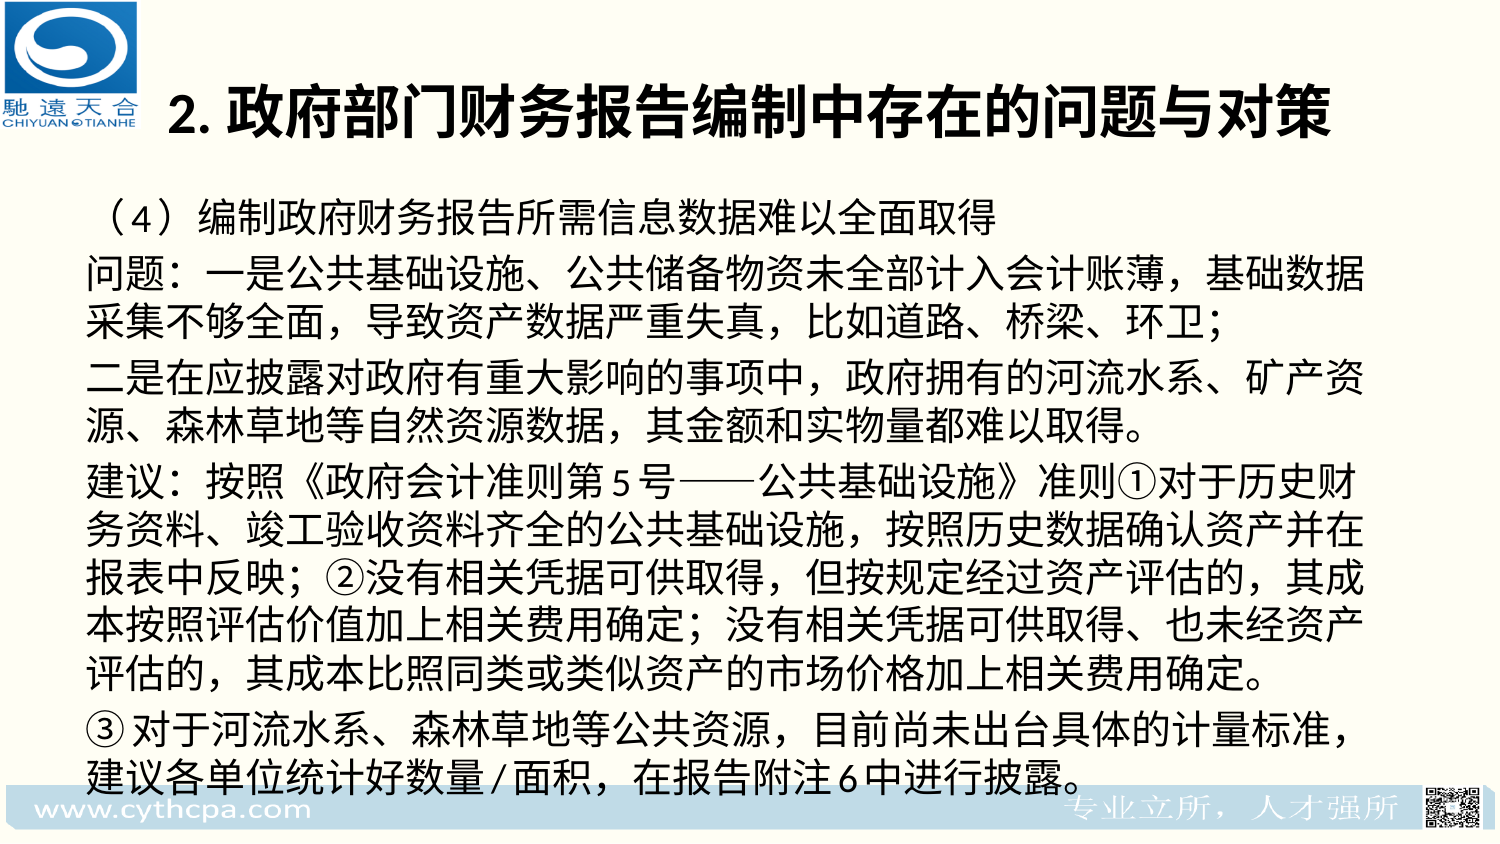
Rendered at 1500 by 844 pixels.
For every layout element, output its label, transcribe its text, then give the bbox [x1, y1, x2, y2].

picture [0, 0, 1500, 844]
subtitle （4）编制政府财务报告所需信息数据难以全面取得 问题：一是公共基础设施、公共储备物资未全部计入会计账薄，基础数据采集不够全面，导致资产数据严重失真，比如道路、桥梁、环卫； 二是在应披露对政府有重大影响的事项中，政府拥有的河流水系、矿产资源、森林草地等自然资源数据，其金额和实物量都难以取得。 建议：按照《政府会计准则第5号——公共基础设施》准则①对于历史财务资料、竣工验收资料齐全的公共基础设施，按照历史数据确认资产并在报表中反映；②没有相关凭据可供取得，但按规定经过资产评估的，其成本按照评估价值加上相关费用确定；没有相关凭据可供取得、也未经资产评估的，其成本比照同类或类似资产的市场价格加上相关费用确定。 ③对于河流水系、森林草地等公共资源，目前尚未出台具体的计量标准，建议各单位统计好数量/面积，在报告附注6中进行披露。 [70, 184, 1383, 844]
title 2.政府部门财务报告编制中存在的问题与对策 [112, 35, 1388, 185]
